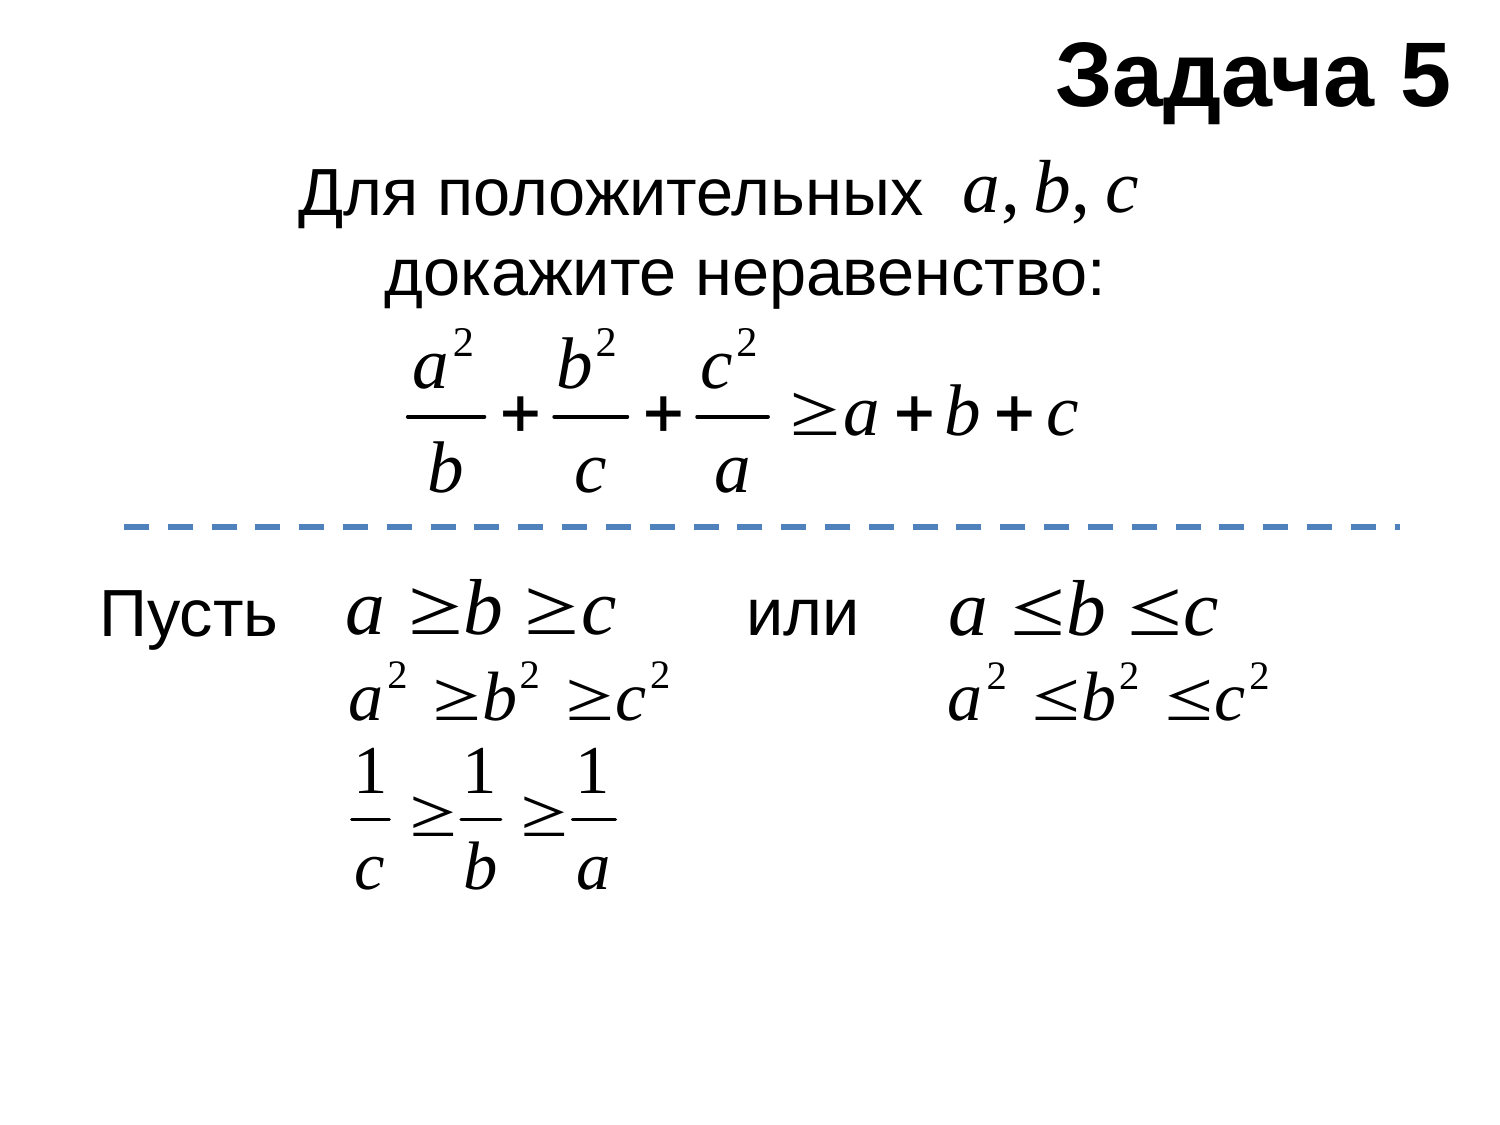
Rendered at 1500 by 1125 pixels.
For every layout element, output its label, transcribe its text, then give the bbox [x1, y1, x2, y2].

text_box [395, 306, 1091, 509]
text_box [950, 142, 1152, 244]
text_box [333, 561, 633, 646]
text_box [339, 746, 633, 906]
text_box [936, 644, 1282, 739]
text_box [935, 562, 1235, 644]
text_box Для положительных докажите неравенство: [67, 141, 1424, 317]
text_box Пусть [64, 562, 313, 658]
text_box Задача 5 [1040, 7, 1467, 132]
text_box или [679, 561, 928, 656]
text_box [337, 644, 683, 738]
